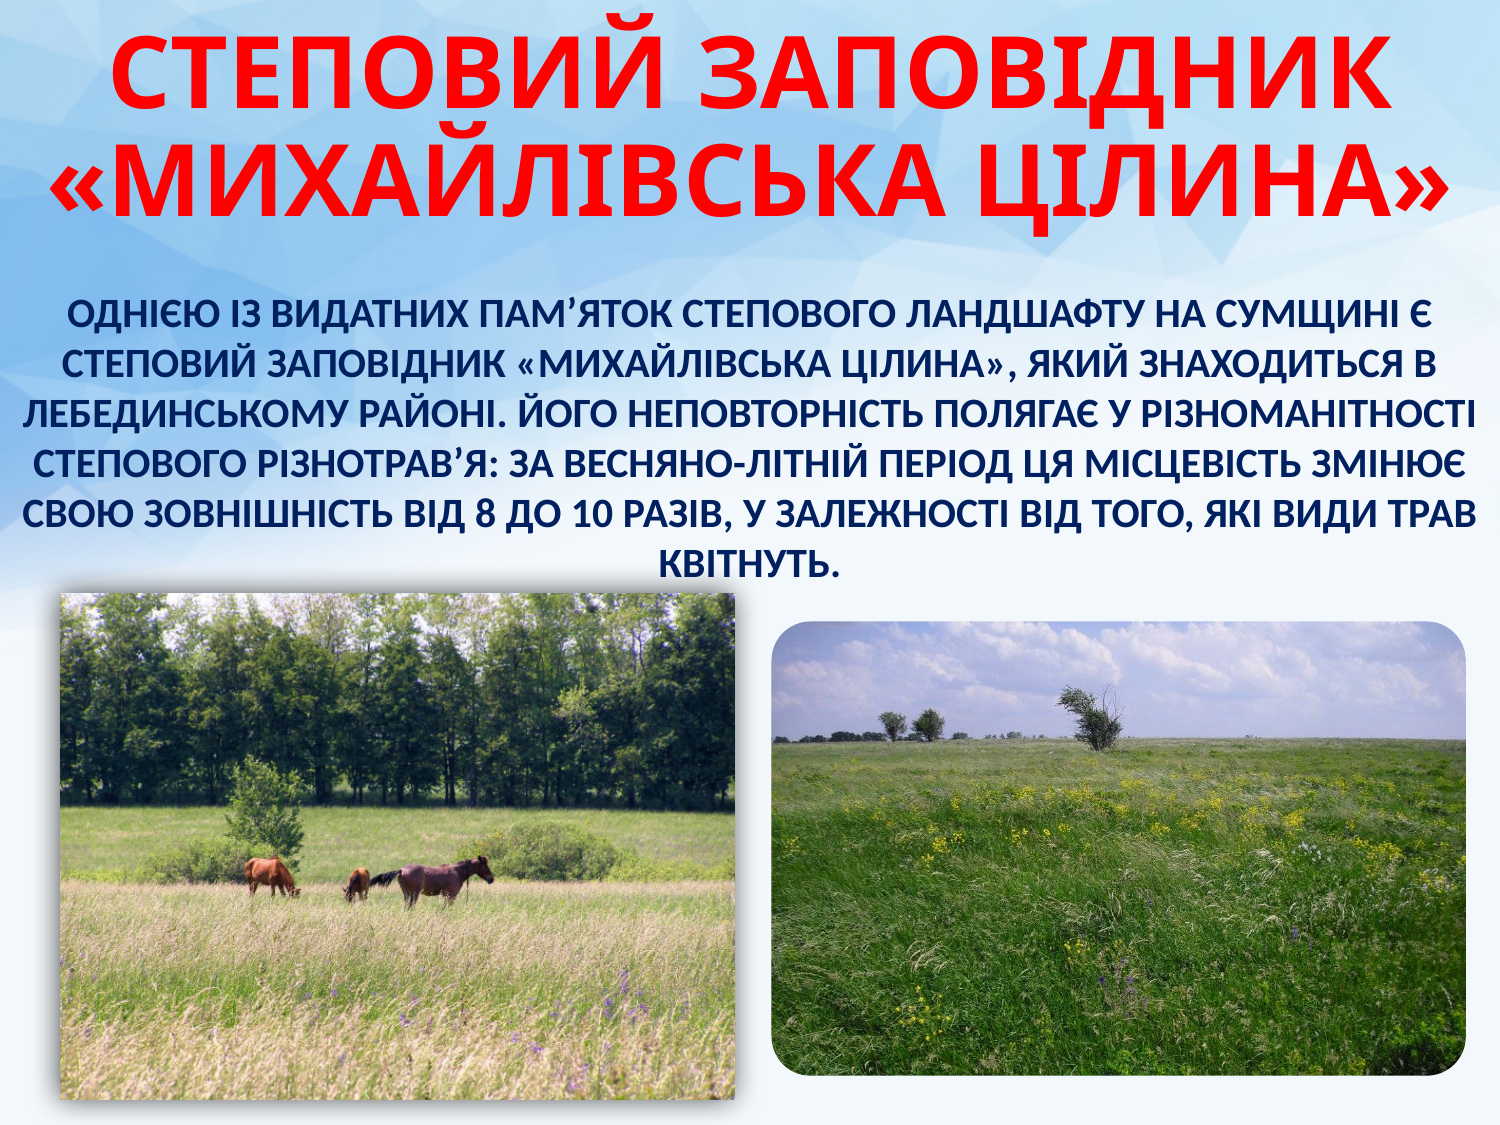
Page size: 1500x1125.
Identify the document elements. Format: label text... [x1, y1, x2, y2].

picture [0, 593, 1500, 1125]
picture [0, 196, 1500, 278]
picture [0, 0, 1500, 65]
title Степовий заповідник «Михайлівська цілина» [0, 65, 1500, 196]
text_box Однією із видатних пам’яток степового ландшафту на Сумщині є степовий заповідник «Михайлівська цілина», який знаходиться в Лебединському районі. Його неповторність полягає у різноманітності степового різнотрав’я: за весняно-літній період ця місцевість змінює свою зовнішність від 8 до 10 разів, у залежності від того, які види трав квітнуть. [0, 278, 1500, 594]
